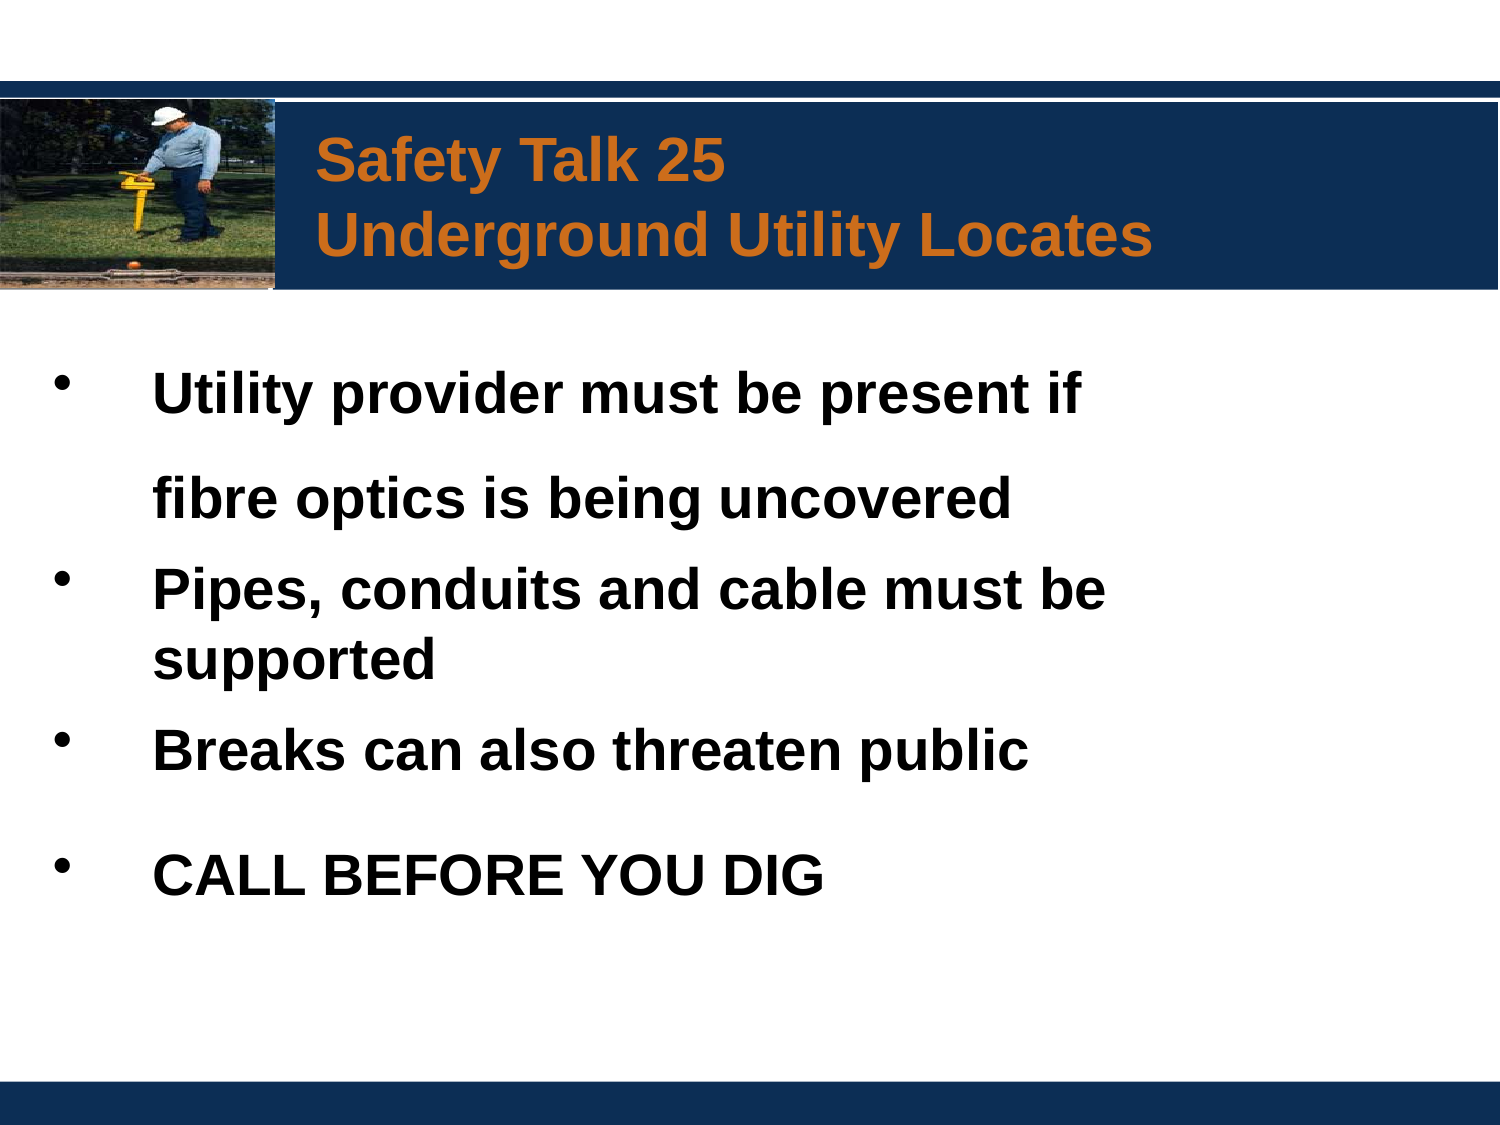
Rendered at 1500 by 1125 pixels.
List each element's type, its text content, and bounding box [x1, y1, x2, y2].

picture [0, 99, 276, 288]
title Safety Talk 25 Underground Utility Locates [300, 125, 1425, 263]
list Utility provider must be present if fibre optics is being uncovered Pipes, conduits and cable must be supported Breaks can also threaten public CALL BEFORE YOU DIG [37, 312, 1170, 1001]
